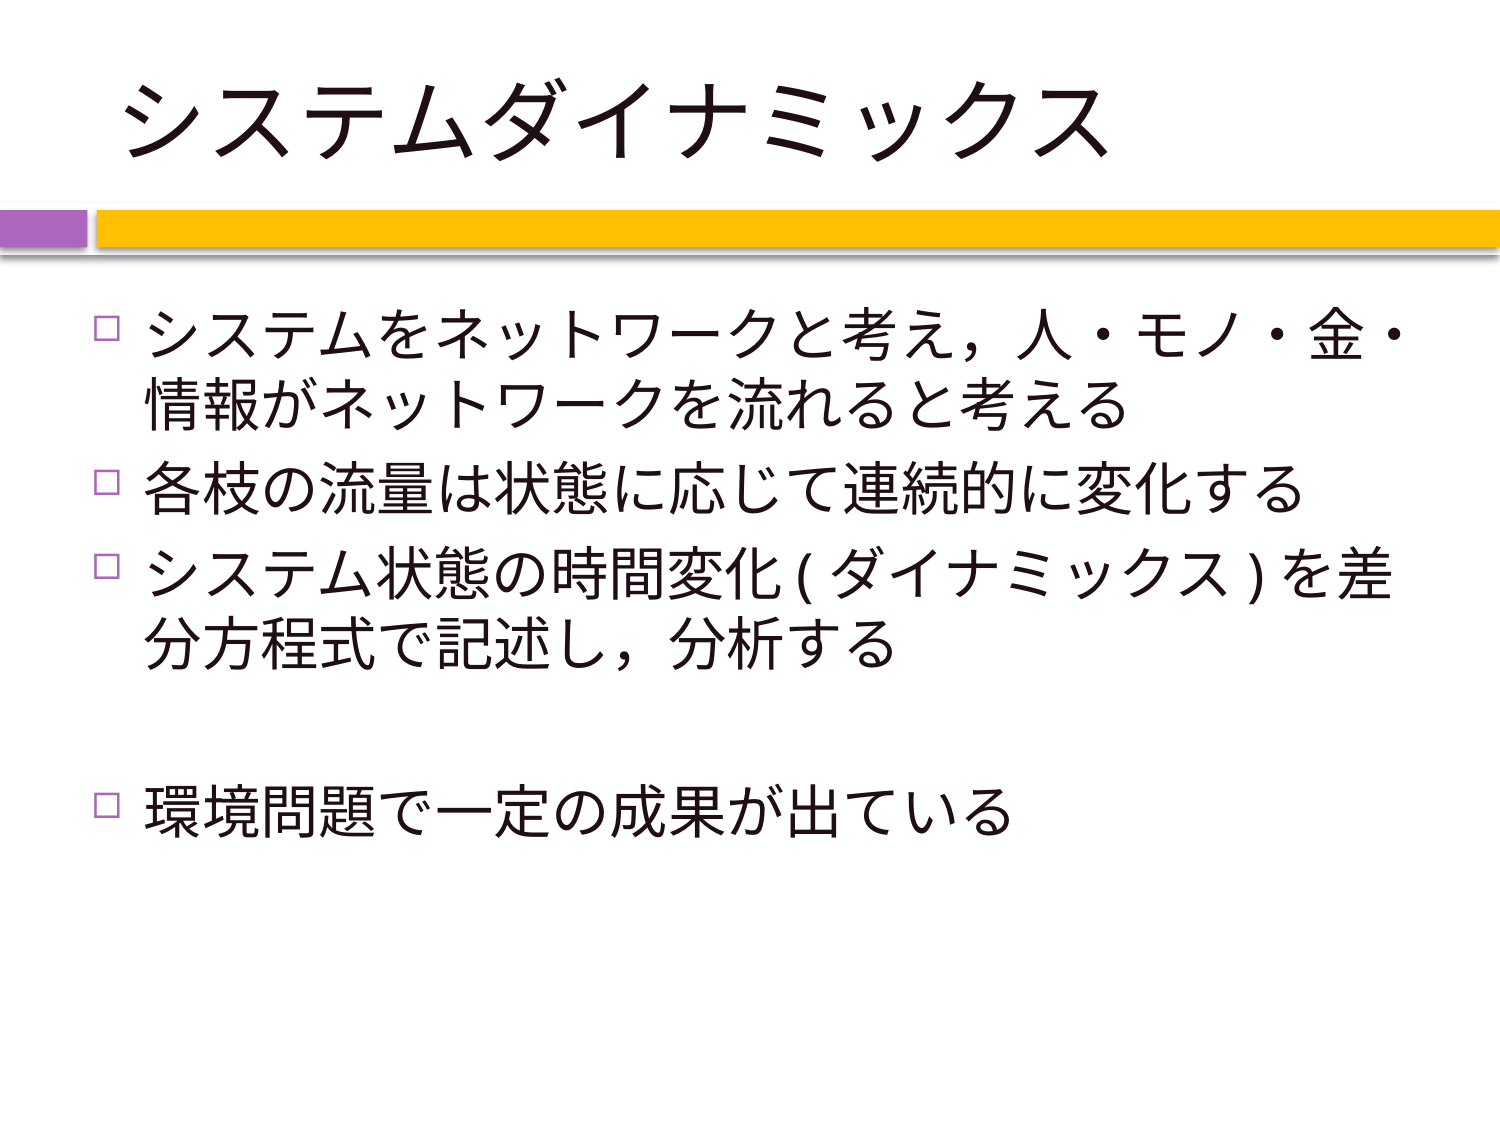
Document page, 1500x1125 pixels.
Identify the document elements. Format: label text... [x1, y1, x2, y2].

title システムダイナミックス [100, 37, 1438, 200]
list システムをネットワークと考え，人・モノ・金・情報がネットワークを流れると考える 各枝の流量は状態に応じて連続的に変化する システム状態の時間変化(ダイナミックス)を差分方程式で記述し，分析する 環境問題で一定の成果が出ている [76, 290, 1459, 1029]
